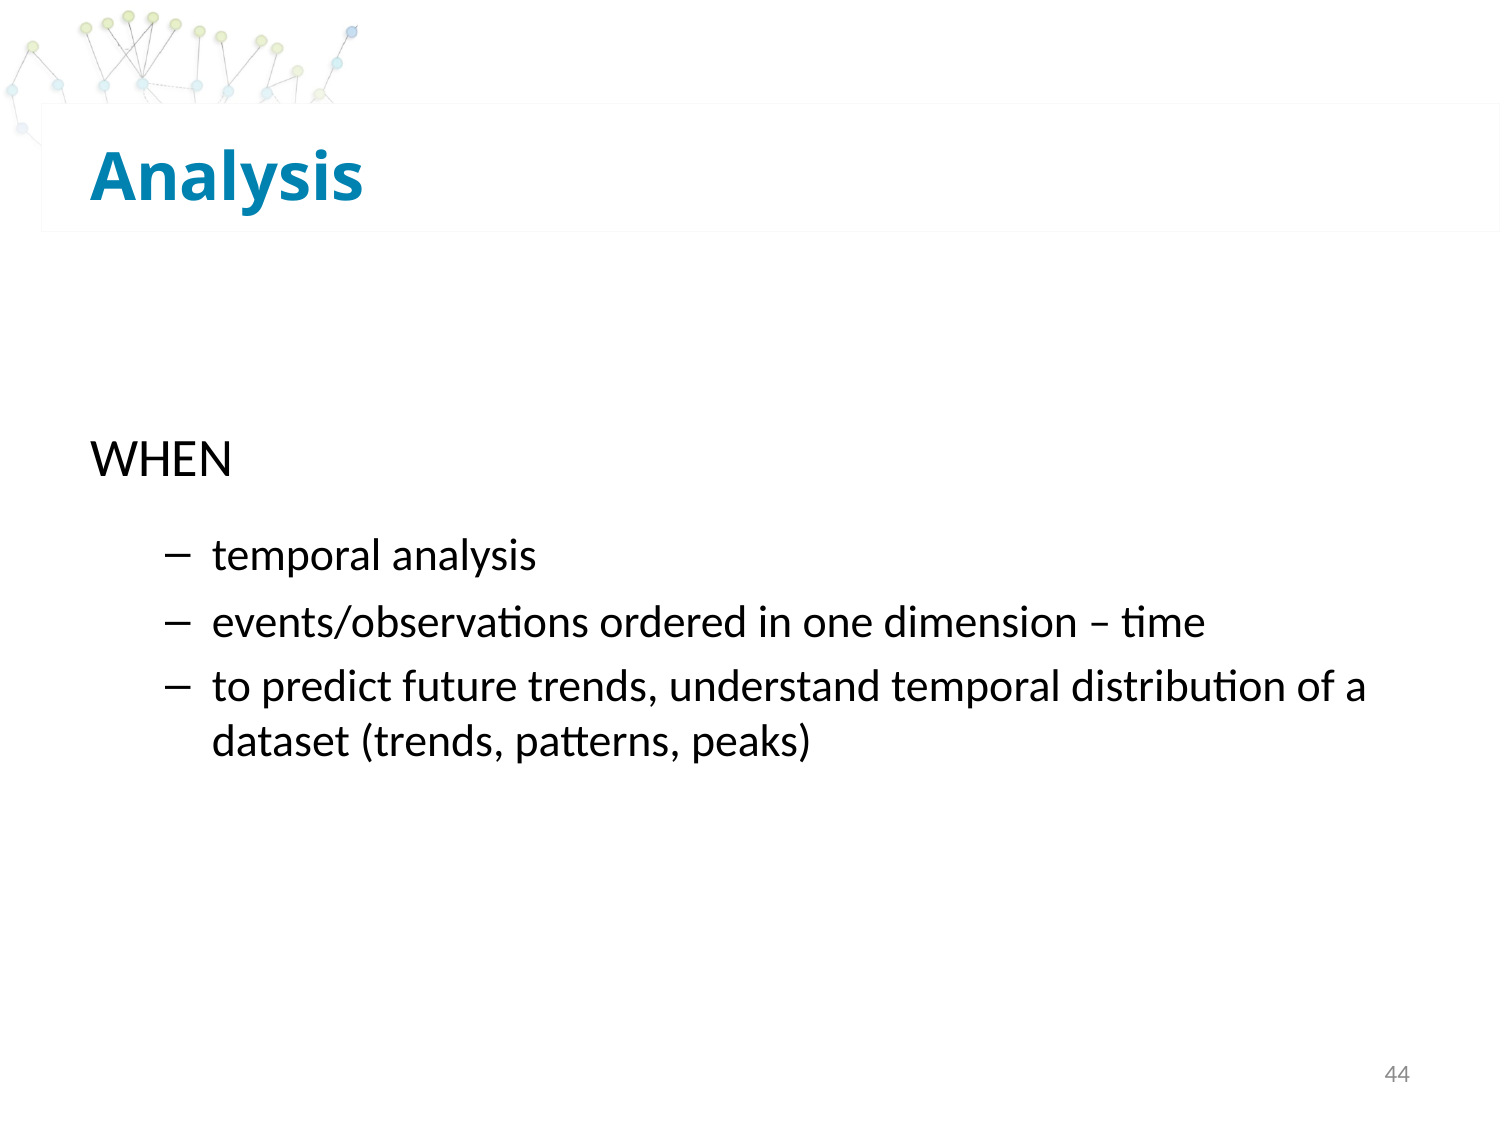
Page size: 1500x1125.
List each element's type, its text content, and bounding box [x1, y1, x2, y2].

list WHEN temporal analysis events/observations ordered in one dimension – time to predict future trends, understand temporal distribution of a dataset (trends, patterns, peaks) [75, 268, 1425, 1005]
title Analysis [75, 79, 1425, 268]
picture [0, 2, 358, 197]
slide_number 44 [1074, 1042, 1425, 1103]
